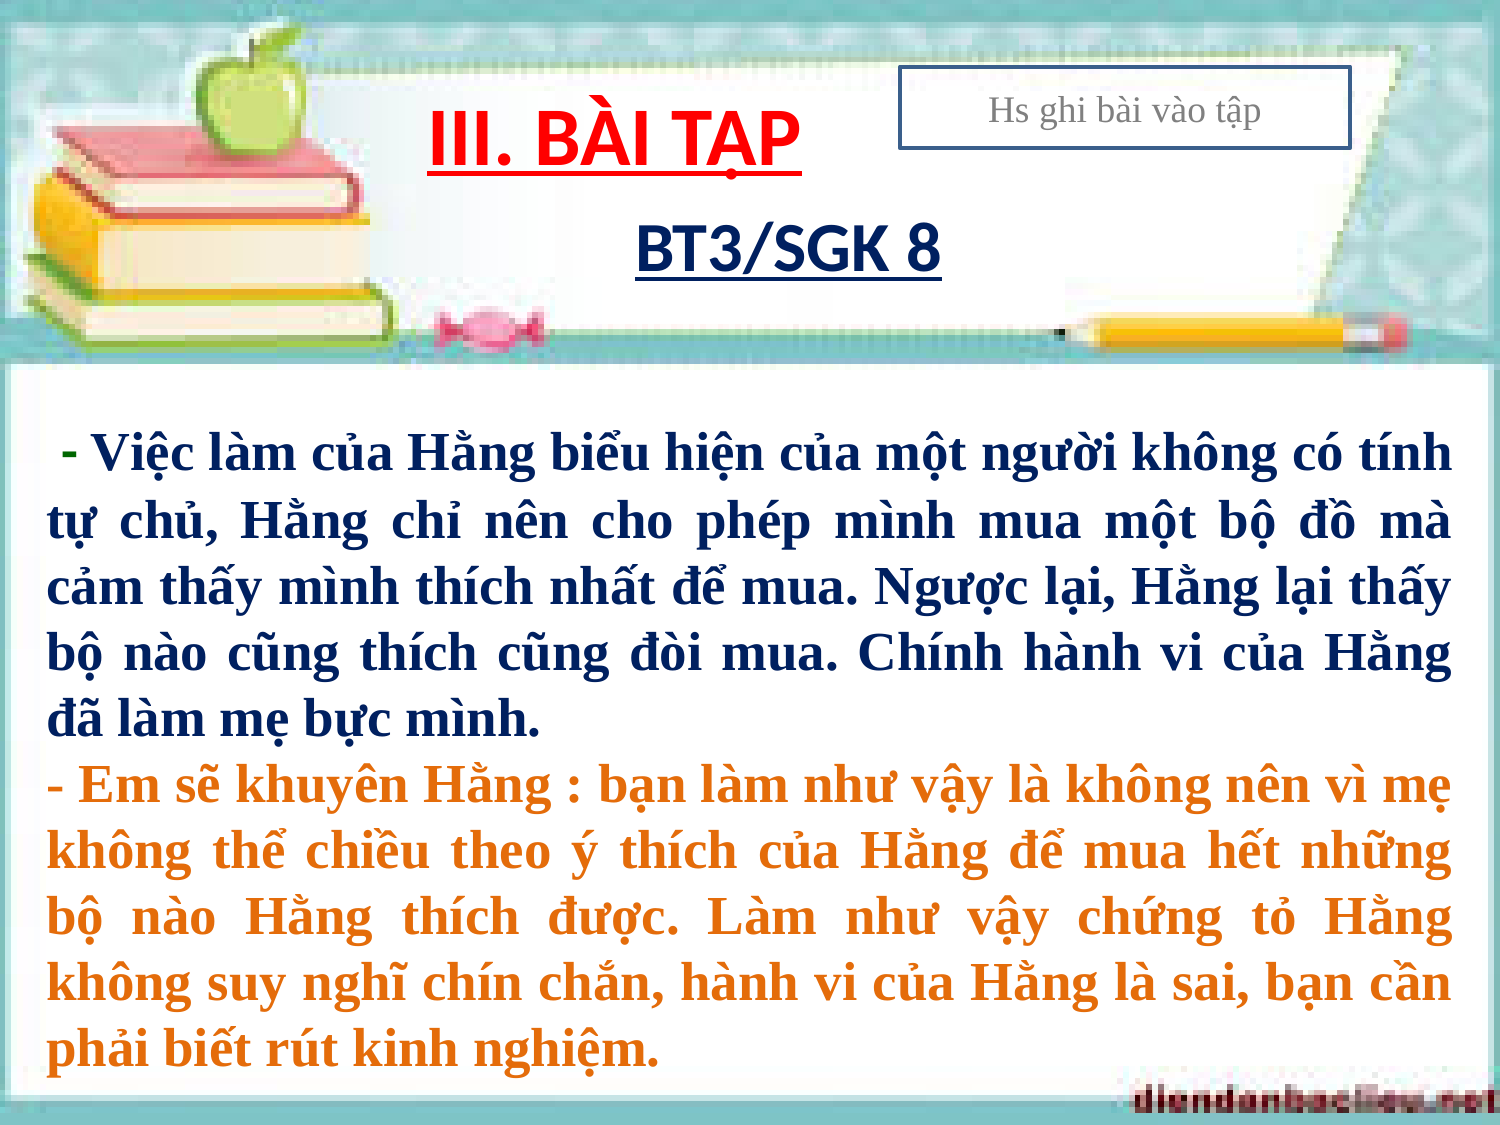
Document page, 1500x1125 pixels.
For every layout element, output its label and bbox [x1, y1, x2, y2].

list [0, 0, 1500, 1125]
